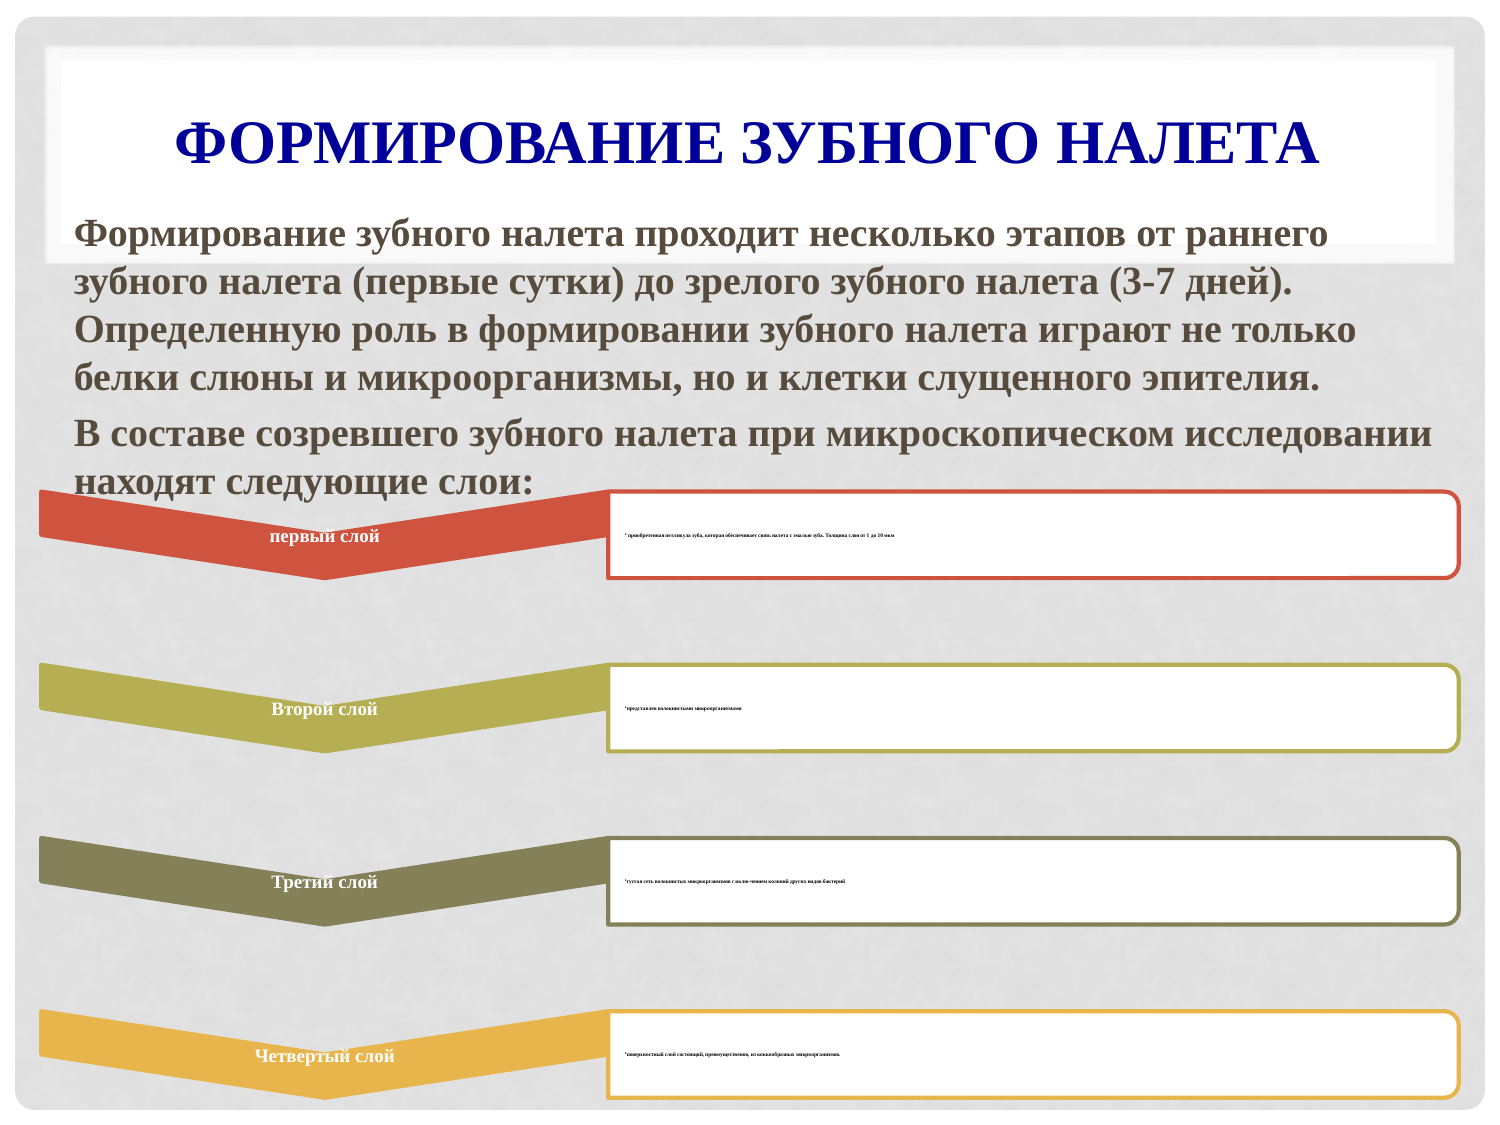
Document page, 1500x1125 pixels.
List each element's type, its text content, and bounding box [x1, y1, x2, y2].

title Формирование зубного налета [69, 66, 1425, 198]
list Формирование зубного налета проходит несколько этапов от раннего зубного налета (первые сутки) до зрелого зубного налета (3-7 дней). Определенную роль в формировании зубного налета играют не только белки слюны и микроорганизмы, но и клетки слущенного эпителия. В составе созревшего зубного налета при микроскопическом исследовании находят следующие слои: [40, 198, 1460, 498]
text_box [41, 491, 1459, 1099]
